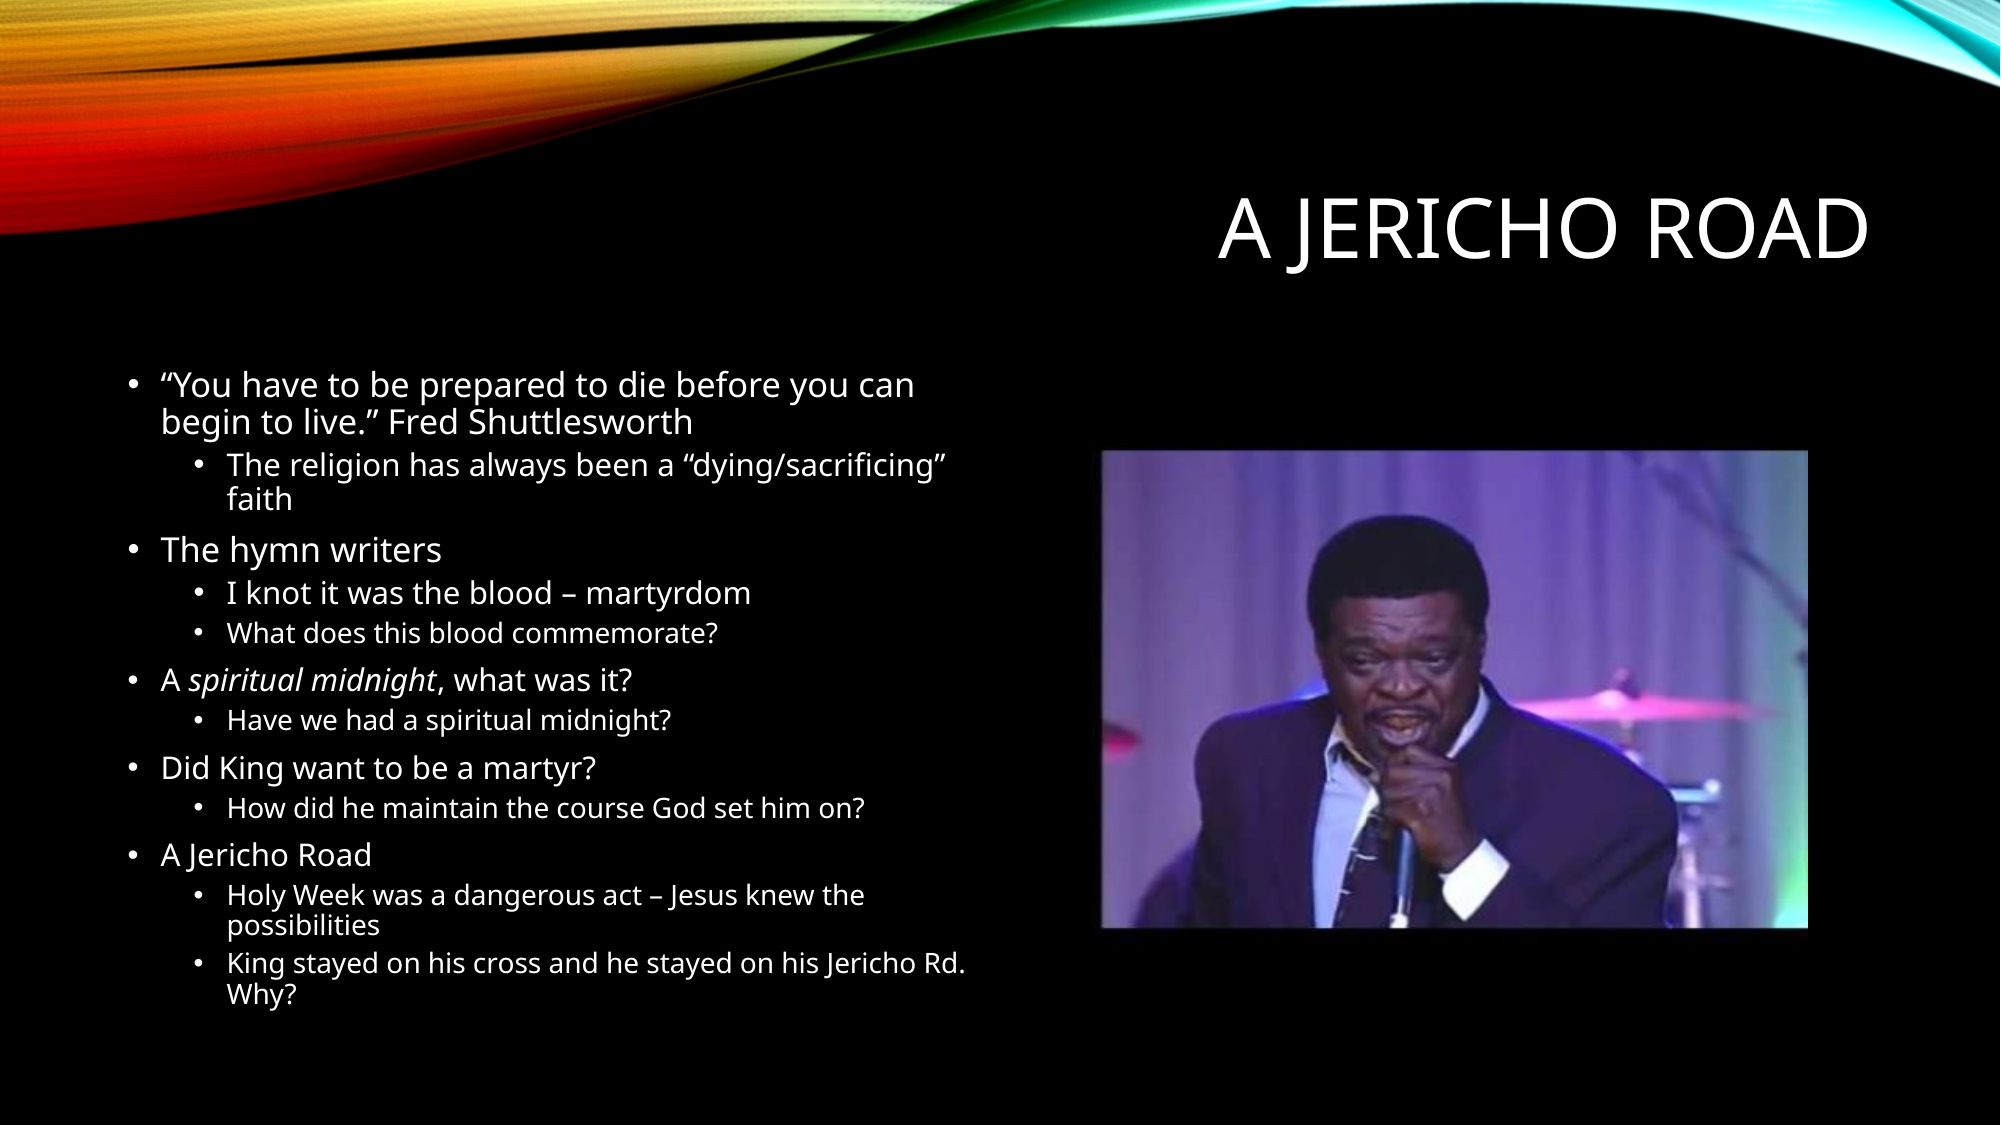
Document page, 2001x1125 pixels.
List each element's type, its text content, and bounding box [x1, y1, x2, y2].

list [1091, 420, 1809, 959]
picture [0, 0, 2000, 237]
list “You have to be prepared to die before you can begin to live.” Fred Shuttlesworth The religion has always been a “dying/sacrificing” faith The hymn writers I knot it was the blood – martyrdom What does this blood commemorate? A spiritual midnight, what was it? Have we had a spiritual midnight? Did King want to be a martyr? How did he maintain the course God set him on? A Jericho Road Holy Week was a dangerous act – Jesus knew the possibilities King stayed on his cross and he stayed on his Jericho Rd. Why? [112, 360, 988, 1021]
title A Jericho Road [474, 125, 1888, 338]
